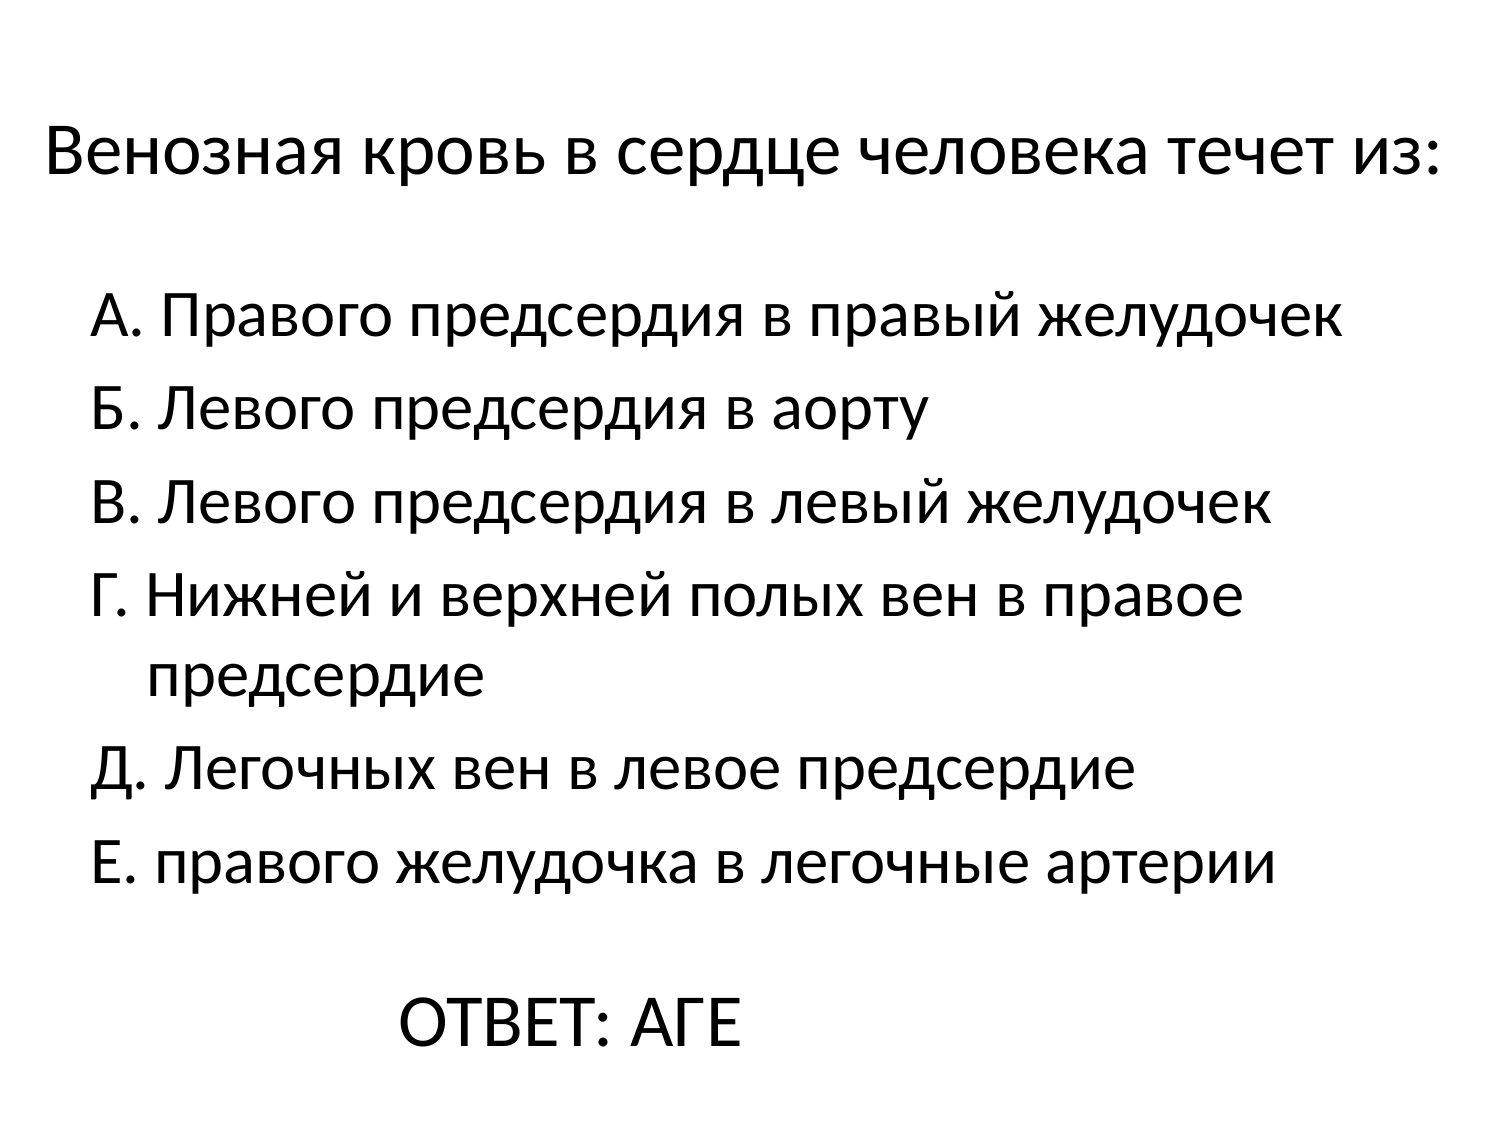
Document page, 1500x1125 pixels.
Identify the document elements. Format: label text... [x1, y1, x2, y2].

title Венозная кровь в сердце человека течет из: [29, 45, 1471, 244]
text_box ОТВЕТ: АГЕ [383, 964, 1129, 1069]
list А. Правого предсердия в правый желудочек Б. Левого предсердия в аорту В. Левого предсердия в левый желудочек Г. Нижней и верхней полых вен в правое предсердие Д. Легочных вен в левое предсердие Е. правого желудочка в легочные артерии [75, 262, 1425, 1005]
